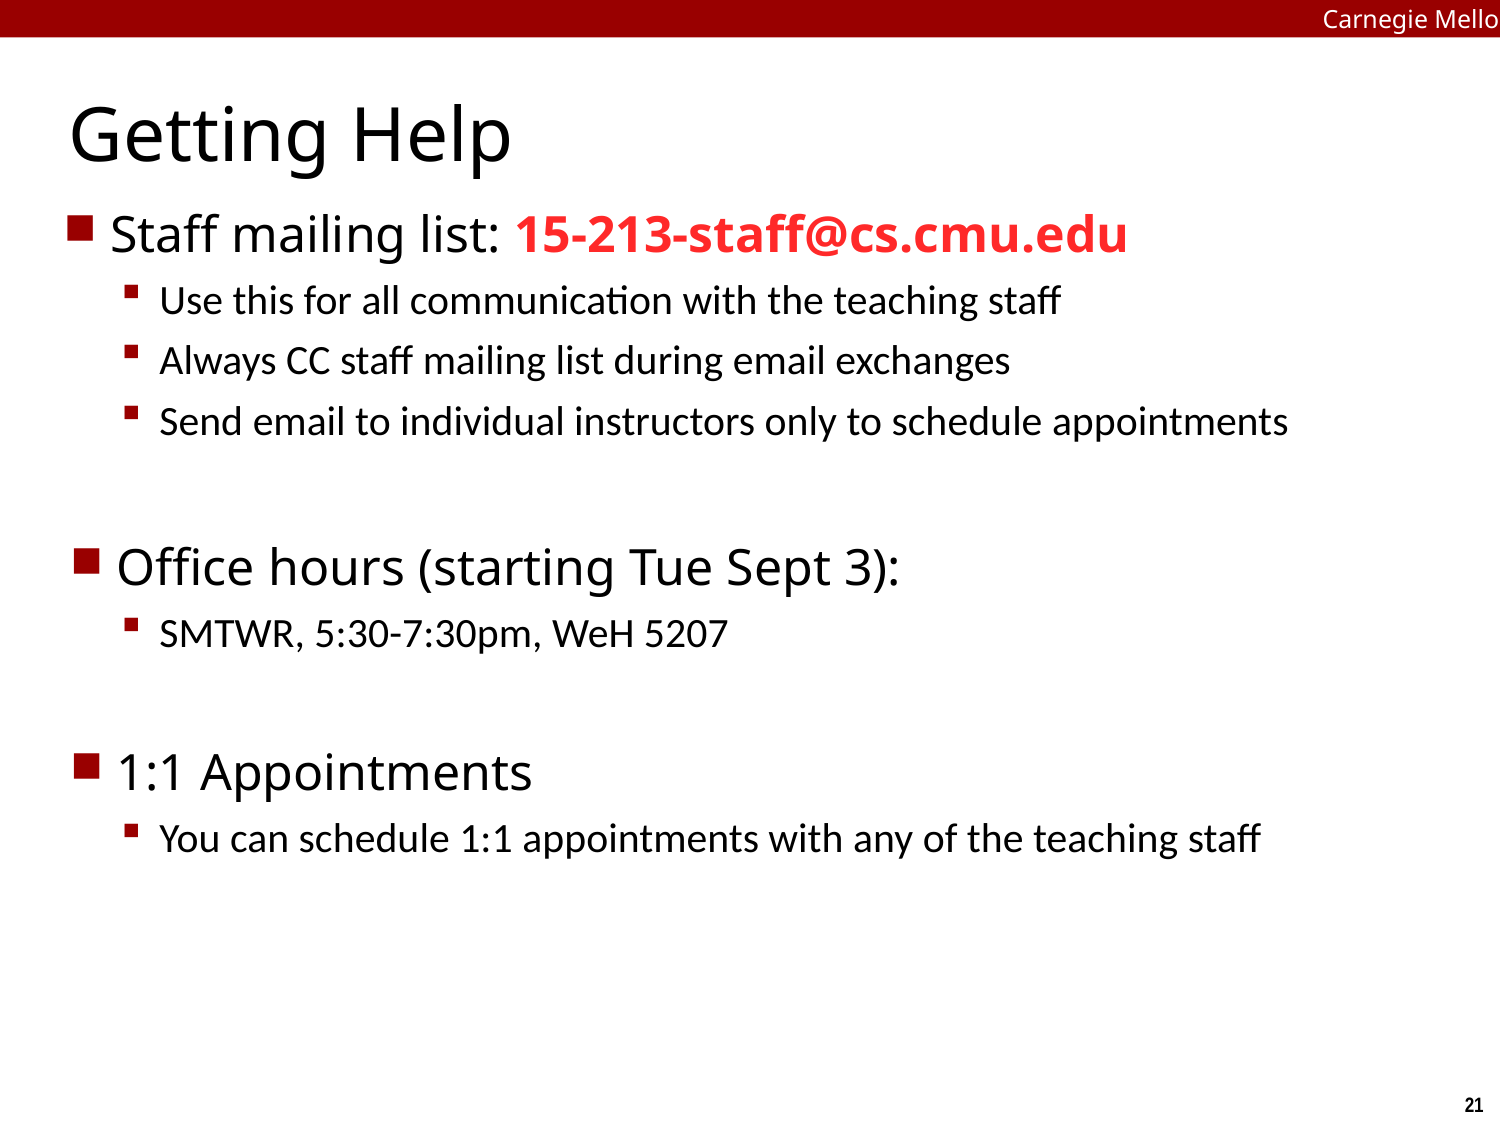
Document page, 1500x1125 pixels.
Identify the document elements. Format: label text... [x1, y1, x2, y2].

list Staff mailing list: 15-213-staff@cs.cmu.edu Use this for all communication with the teaching staff Always CC staff mailing list during email exchanges Send email to individual instructors only to schedule appointments Office hours (starting Tue Sept 3): SMTWR, 5:30-7:30pm, WeH 5207 1:1 Appointments You can schedule 1:1 appointments with any of the teaching staff [62, 195, 1438, 1088]
text_box Carnegie Mellon [1322, 3, 1500, 33]
title Getting Help [62, 41, 1438, 195]
text_box [0, 0, 1500, 38]
